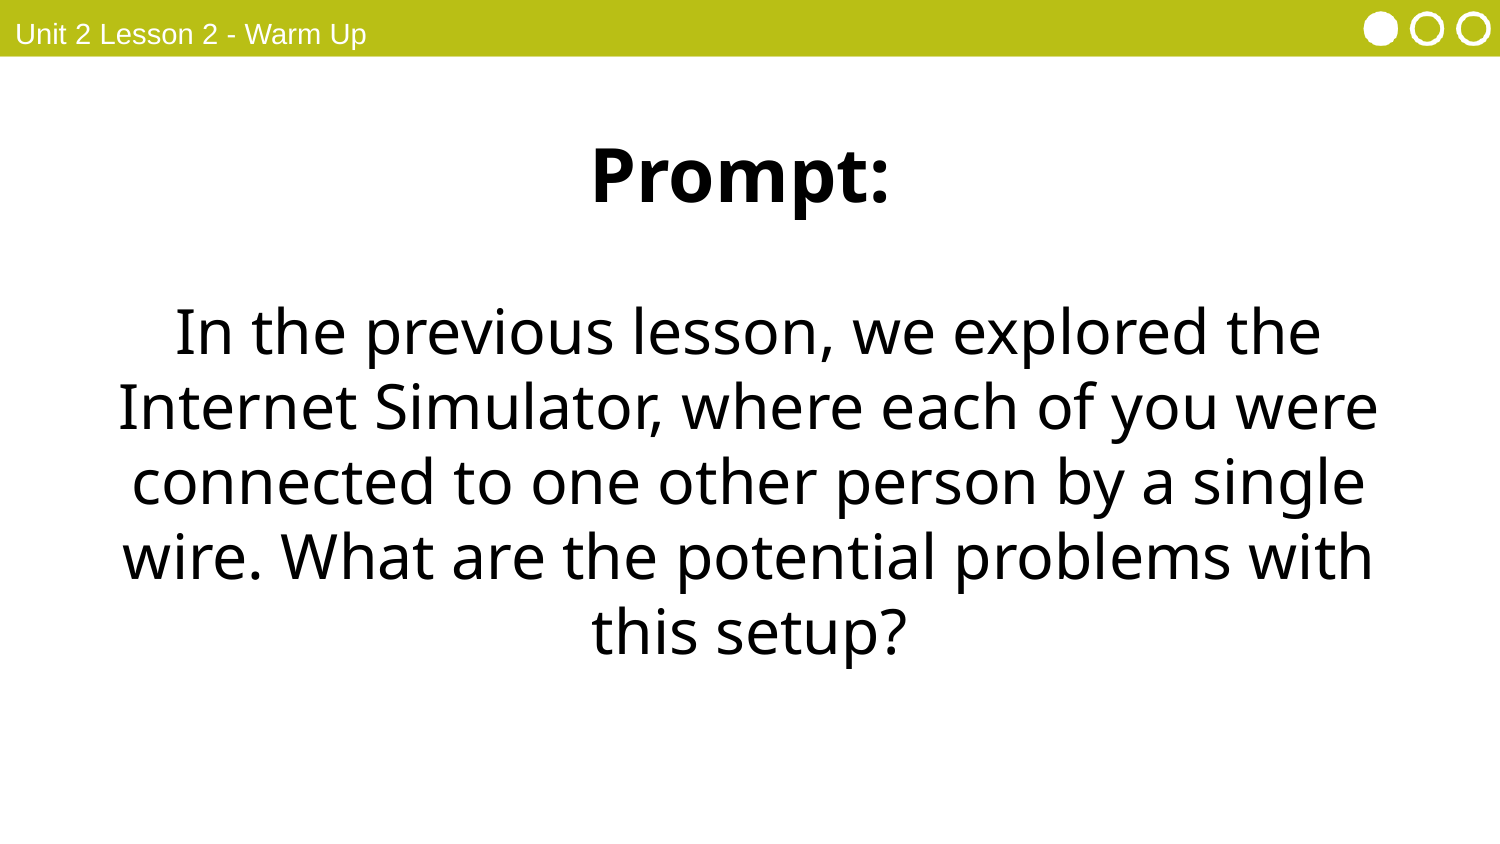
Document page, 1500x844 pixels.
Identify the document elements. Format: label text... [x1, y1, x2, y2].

text_box Prompt: In the previous lesson, we explored the Internet Simulator, where each of you were connected to one other person by a single wire. What are the potential problems with this setup? [85, 112, 1415, 806]
text_box Unit 2 Lesson 2 - Warm Up [0, 0, 750, 58]
picture [0, 0, 1500, 844]
